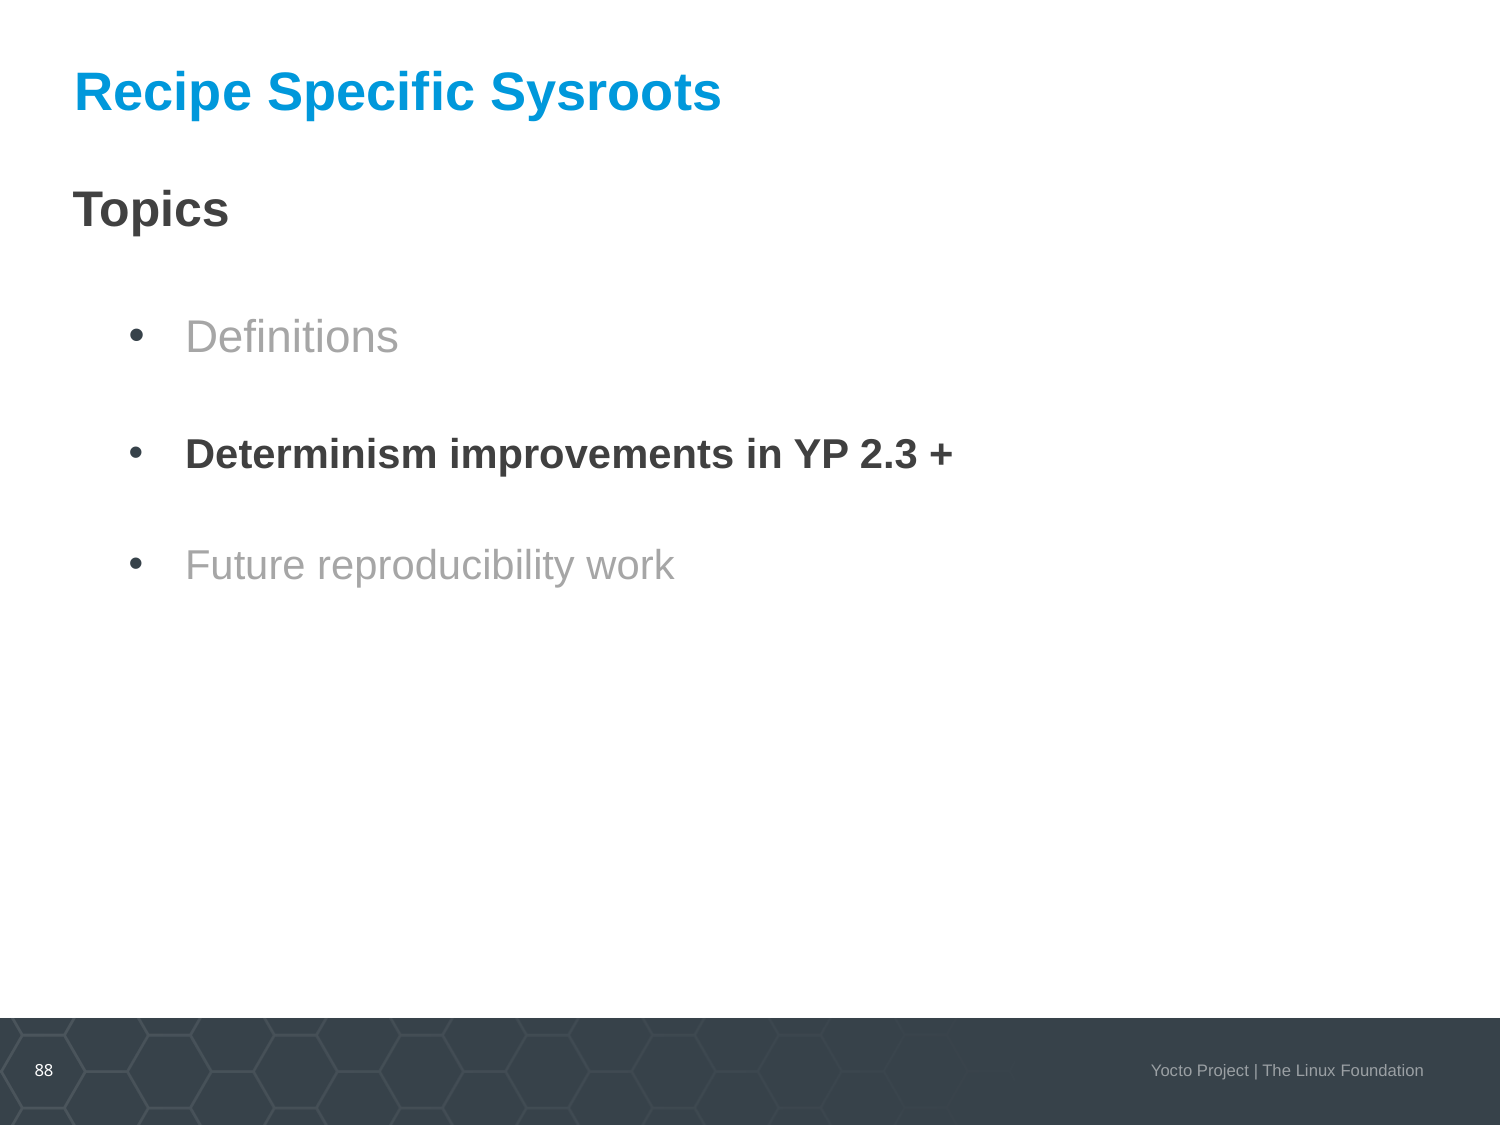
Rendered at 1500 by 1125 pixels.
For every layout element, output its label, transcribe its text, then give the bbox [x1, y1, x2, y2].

picture [0, 0, 1500, 1125]
title Recipe Specific Sysroots [74, 67, 1425, 213]
list Topics Definitions Determinism improvements in YP 2.3 + Future reproducibility work [72, 176, 1423, 984]
